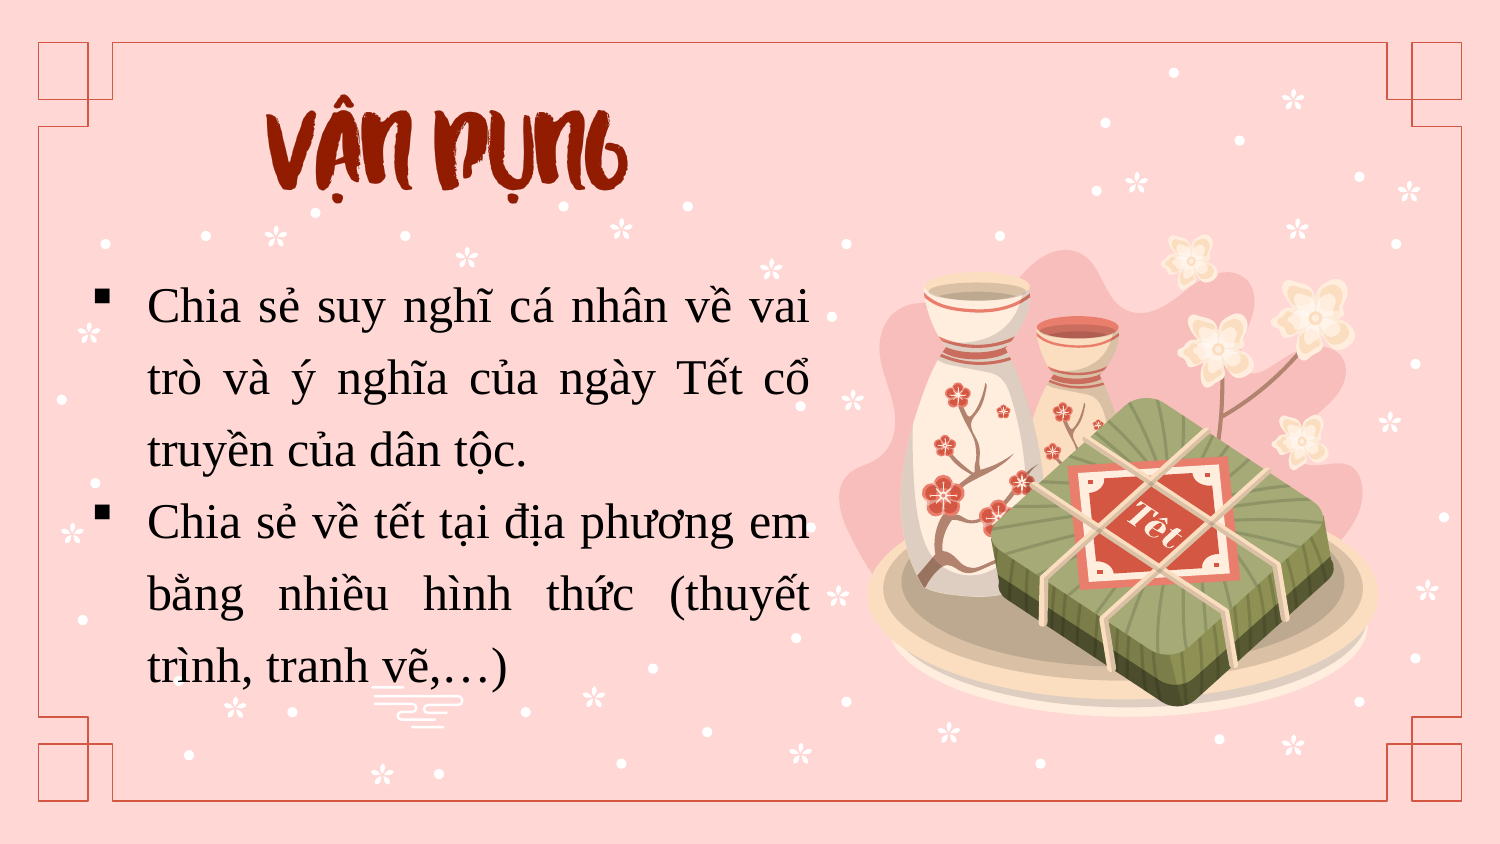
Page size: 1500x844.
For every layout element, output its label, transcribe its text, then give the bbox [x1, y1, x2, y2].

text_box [832, 234, 1379, 717]
text_box Chia sẻ suy nghĩ cá nhân về vai trò và ý nghĩa của ngày Tết cổ truyền của dân tộc. Chia sẻ về tết tại địa phương em bằng nhiều hình thức (thuyết trình, tranh vẽ,…) [76, 253, 826, 700]
picture [209, 64, 683, 257]
